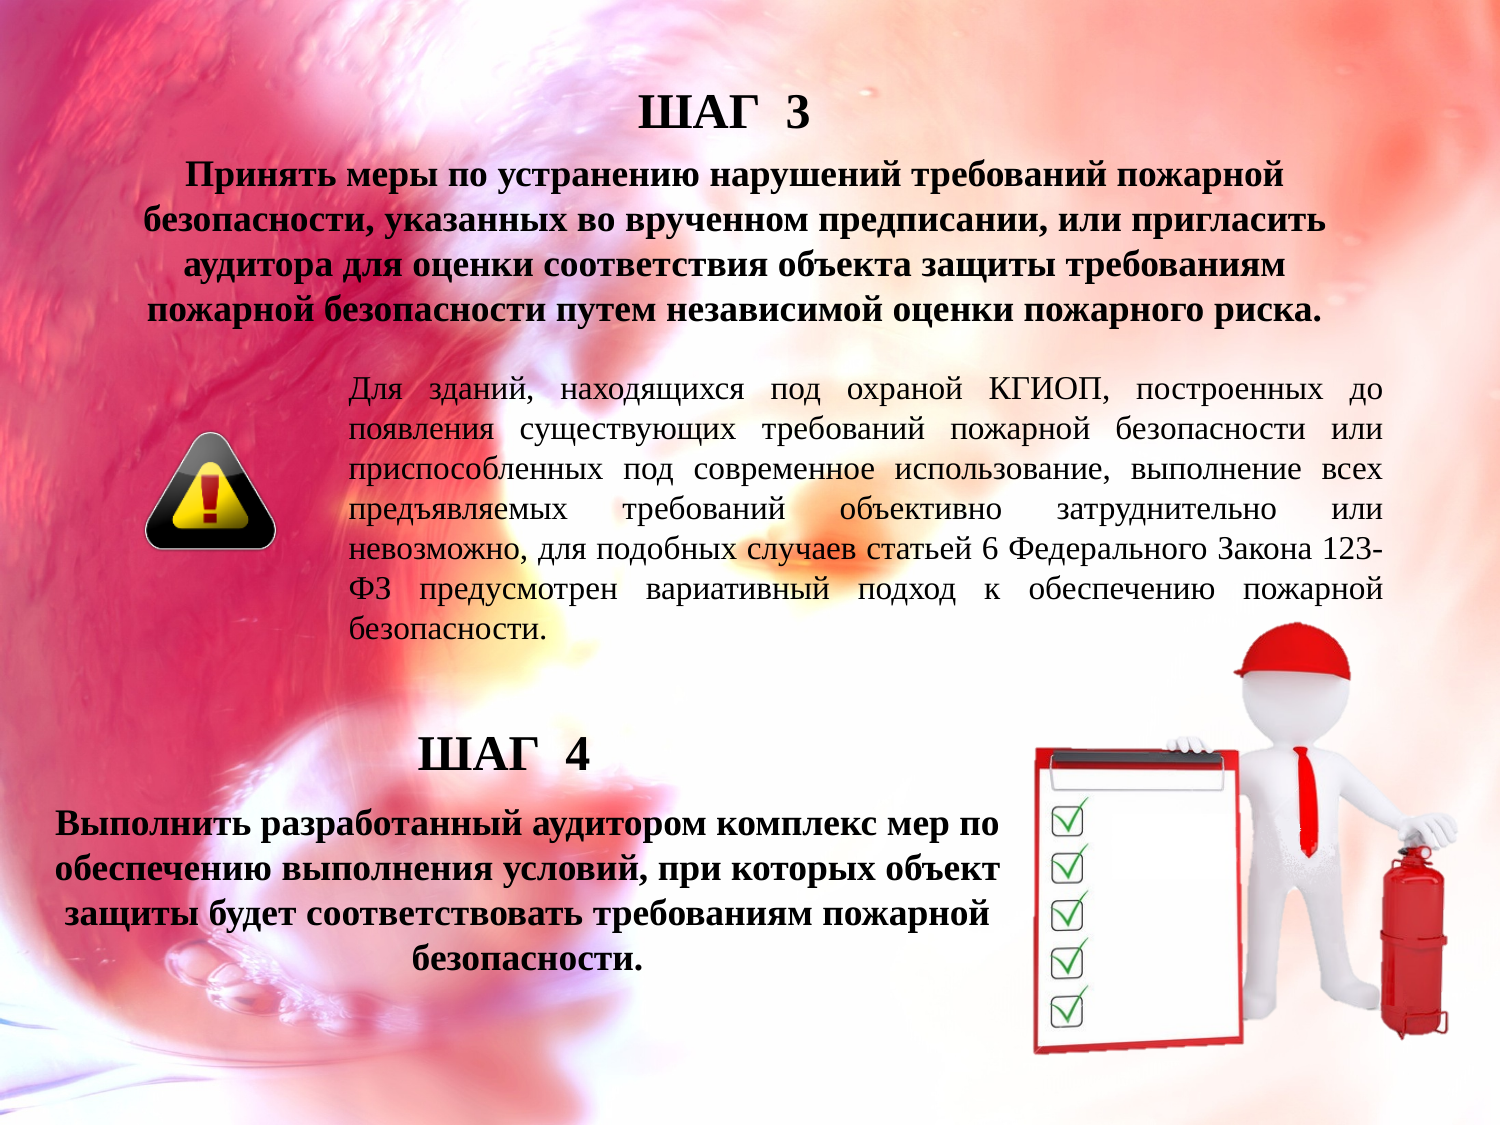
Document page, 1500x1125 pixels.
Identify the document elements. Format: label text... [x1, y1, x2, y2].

text_box Выполнить разработанный аудитором комплекс мер по обеспечению выполнения условий, при которых объект защиты будет соответствовать требованиям пожарной безопасности. [17, 790, 1007, 986]
text_box ШАГ 4 [0, 727, 1007, 774]
text_box ШАГ 3 [190, 85, 1258, 132]
text_box Для зданий, находящихся под охраной КГИОП, построенных до появления существующих требований пожарной безопасности или приспособленных под современное использование, выполнение всех предъявляемых требований объективно затруднительно или невозможно, для подобных случаев статьей 6 Федерального Закона 123-ФЗ предусмотрен вариативный подход к обеспечению пожарной безопасности. [333, 359, 1400, 654]
picture [0, 0, 1500, 1125]
text_box Принять меры по устранению нарушений требований пожарной безопасности, указанных во врученном предписании, или пригласить аудитора для оценки соответствия объекта защиты требованиям пожарной безопасности путем независимой оценки пожарного риска. [117, 141, 1353, 336]
